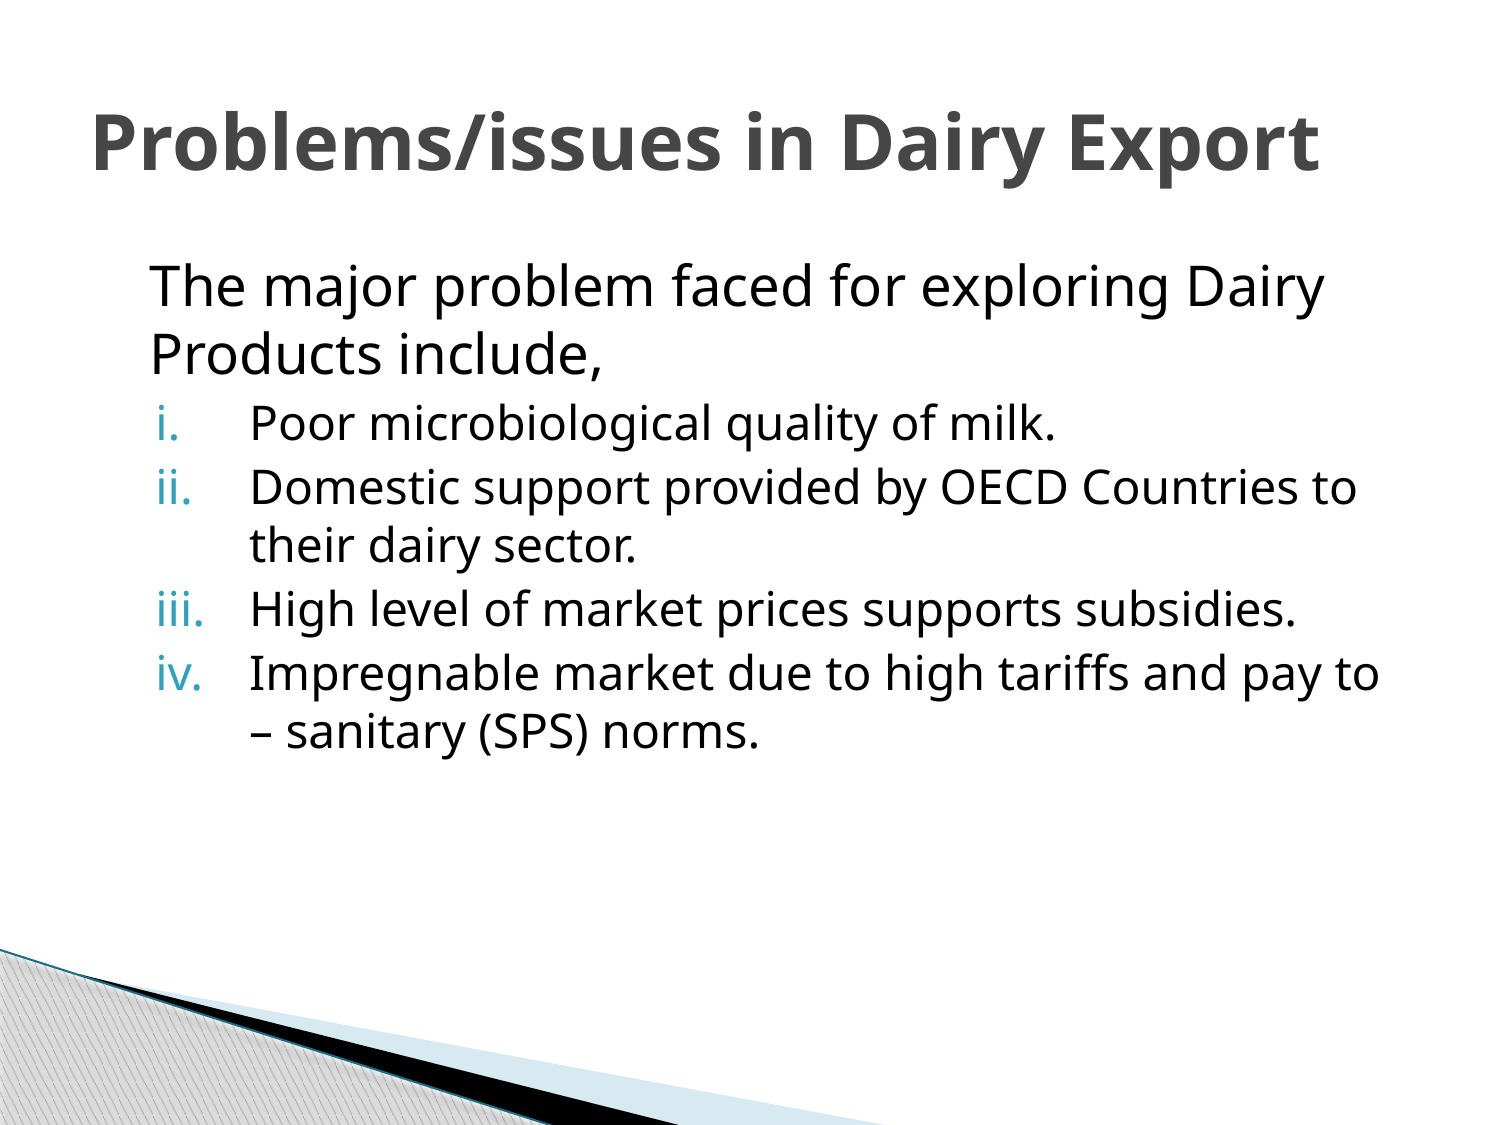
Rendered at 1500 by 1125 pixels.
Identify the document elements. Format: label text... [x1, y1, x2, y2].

title Problems/issues in Dairy Export [75, 45, 1425, 233]
list The major problem faced for exploring Dairy Products include, Poor microbiological quality of milk. Domestic support provided by OECD Countries to their dairy sector. High level of market prices supports subsidies. Impregnable market due to high tariffs and pay to – sanitary (SPS) norms. [75, 243, 1425, 986]
